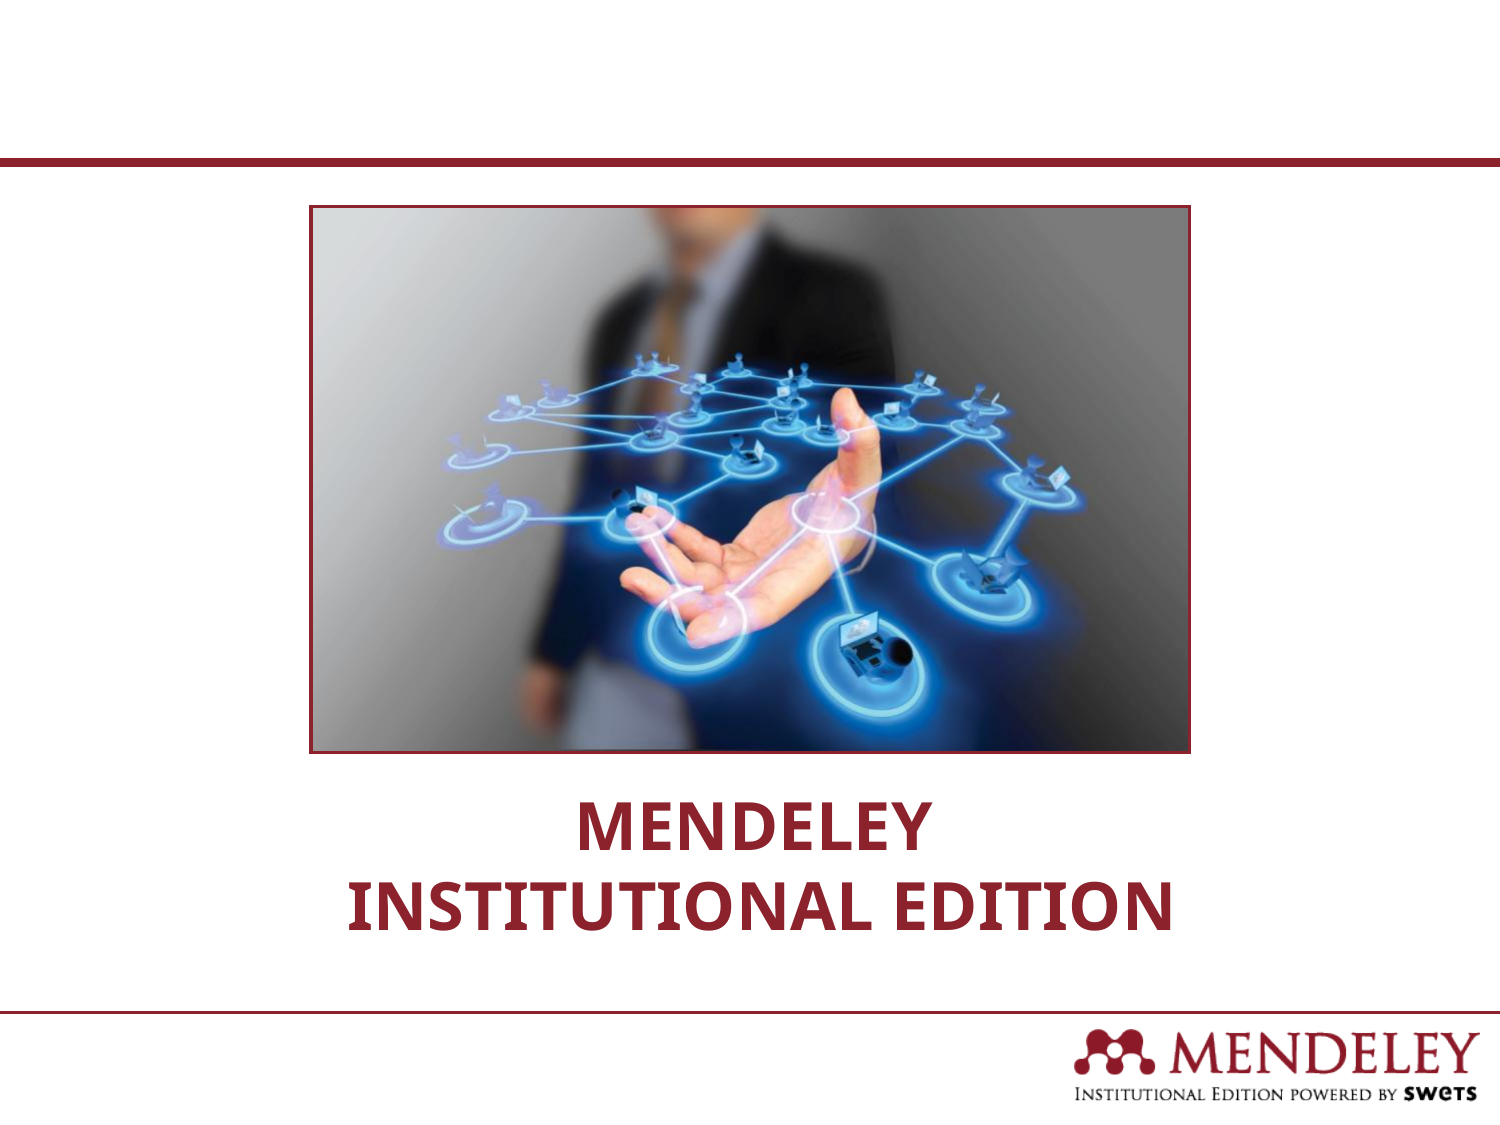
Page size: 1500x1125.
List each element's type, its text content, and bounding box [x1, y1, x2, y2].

title Mendeley Institutional Edition [125, 776, 1400, 1000]
picture [1074, 1029, 1480, 1102]
picture [312, 207, 1188, 752]
